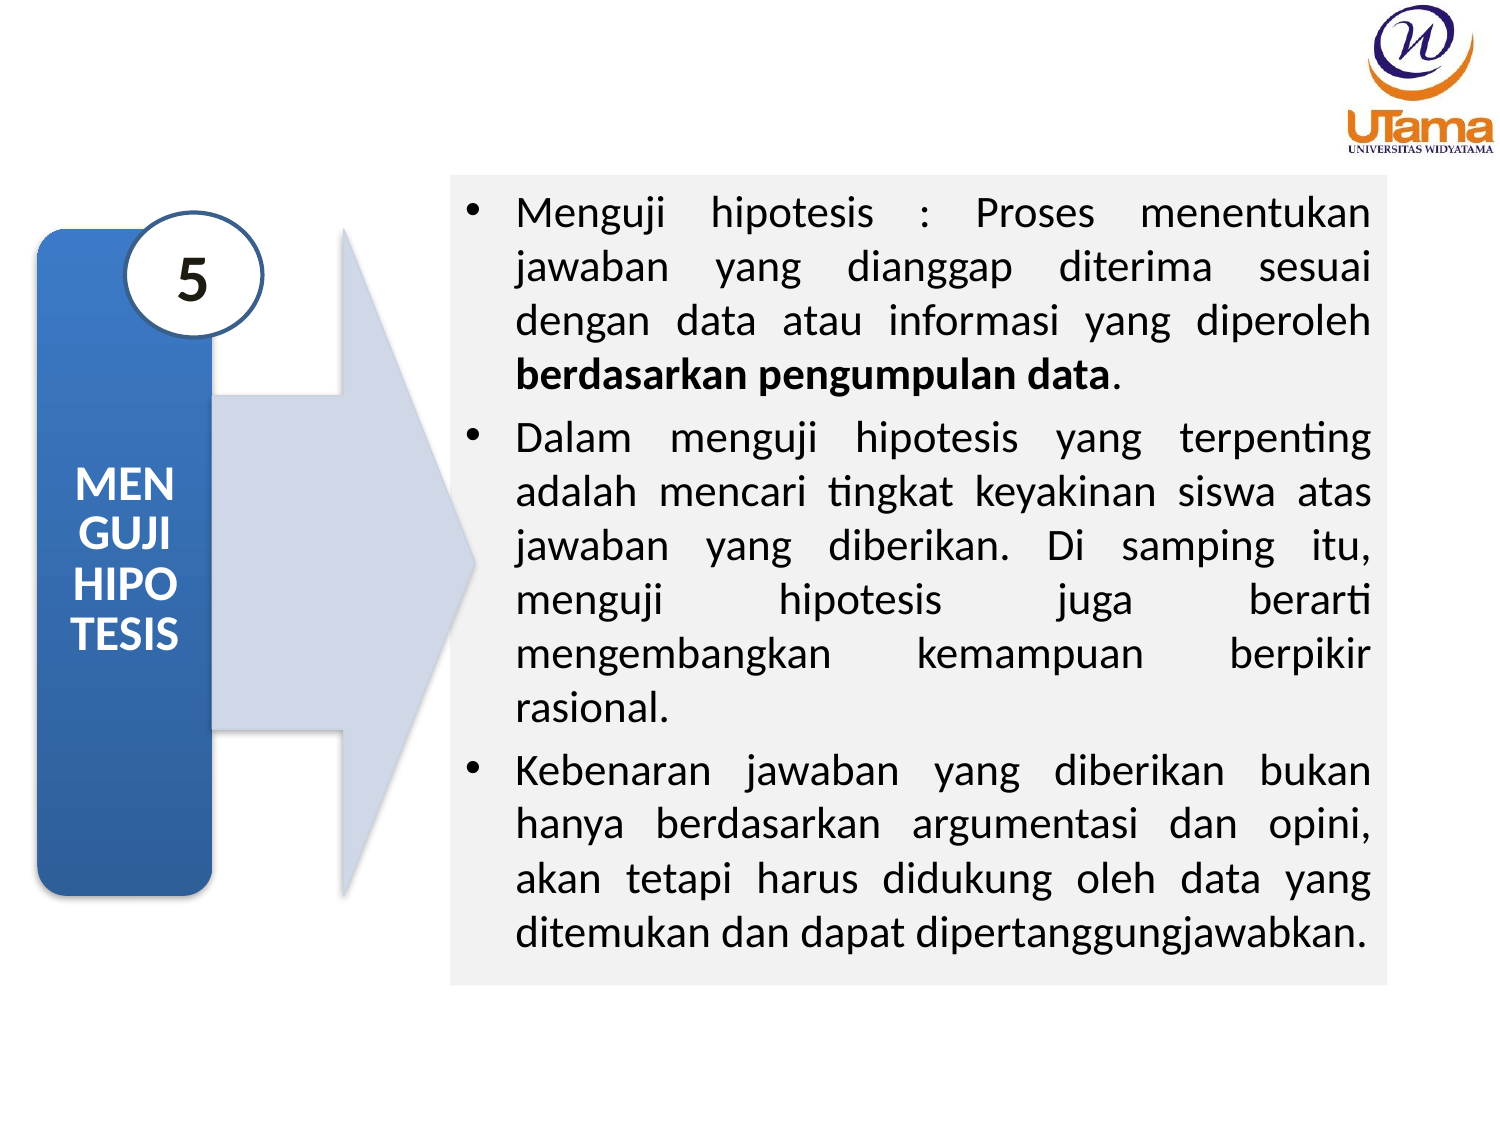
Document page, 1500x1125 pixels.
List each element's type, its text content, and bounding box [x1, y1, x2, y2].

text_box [37, 212, 476, 897]
list Menguji hipotesis : Proses menentukan jawaban yang dianggap diterima sesuai dengan data atau informasi yang diperoleh berdasarkan pengumpulan data. Dalam menguji hipotesis yang terpenting adalah mencari tingkat keyakinan siswa atas jawaban yang diberikan. Di samping itu, menguji hipotesis juga berarti mengembangkan kemampuan berpikir rasional. Kebenaran jawaban yang diberikan bukan hanya berdasarkan argumentasi dan opini, akan tetapi harus didukung oleh data yang ditemukan dan dapat dipertanggungjawabkan. [450, 174, 1388, 986]
picture [1340, 0, 1500, 157]
